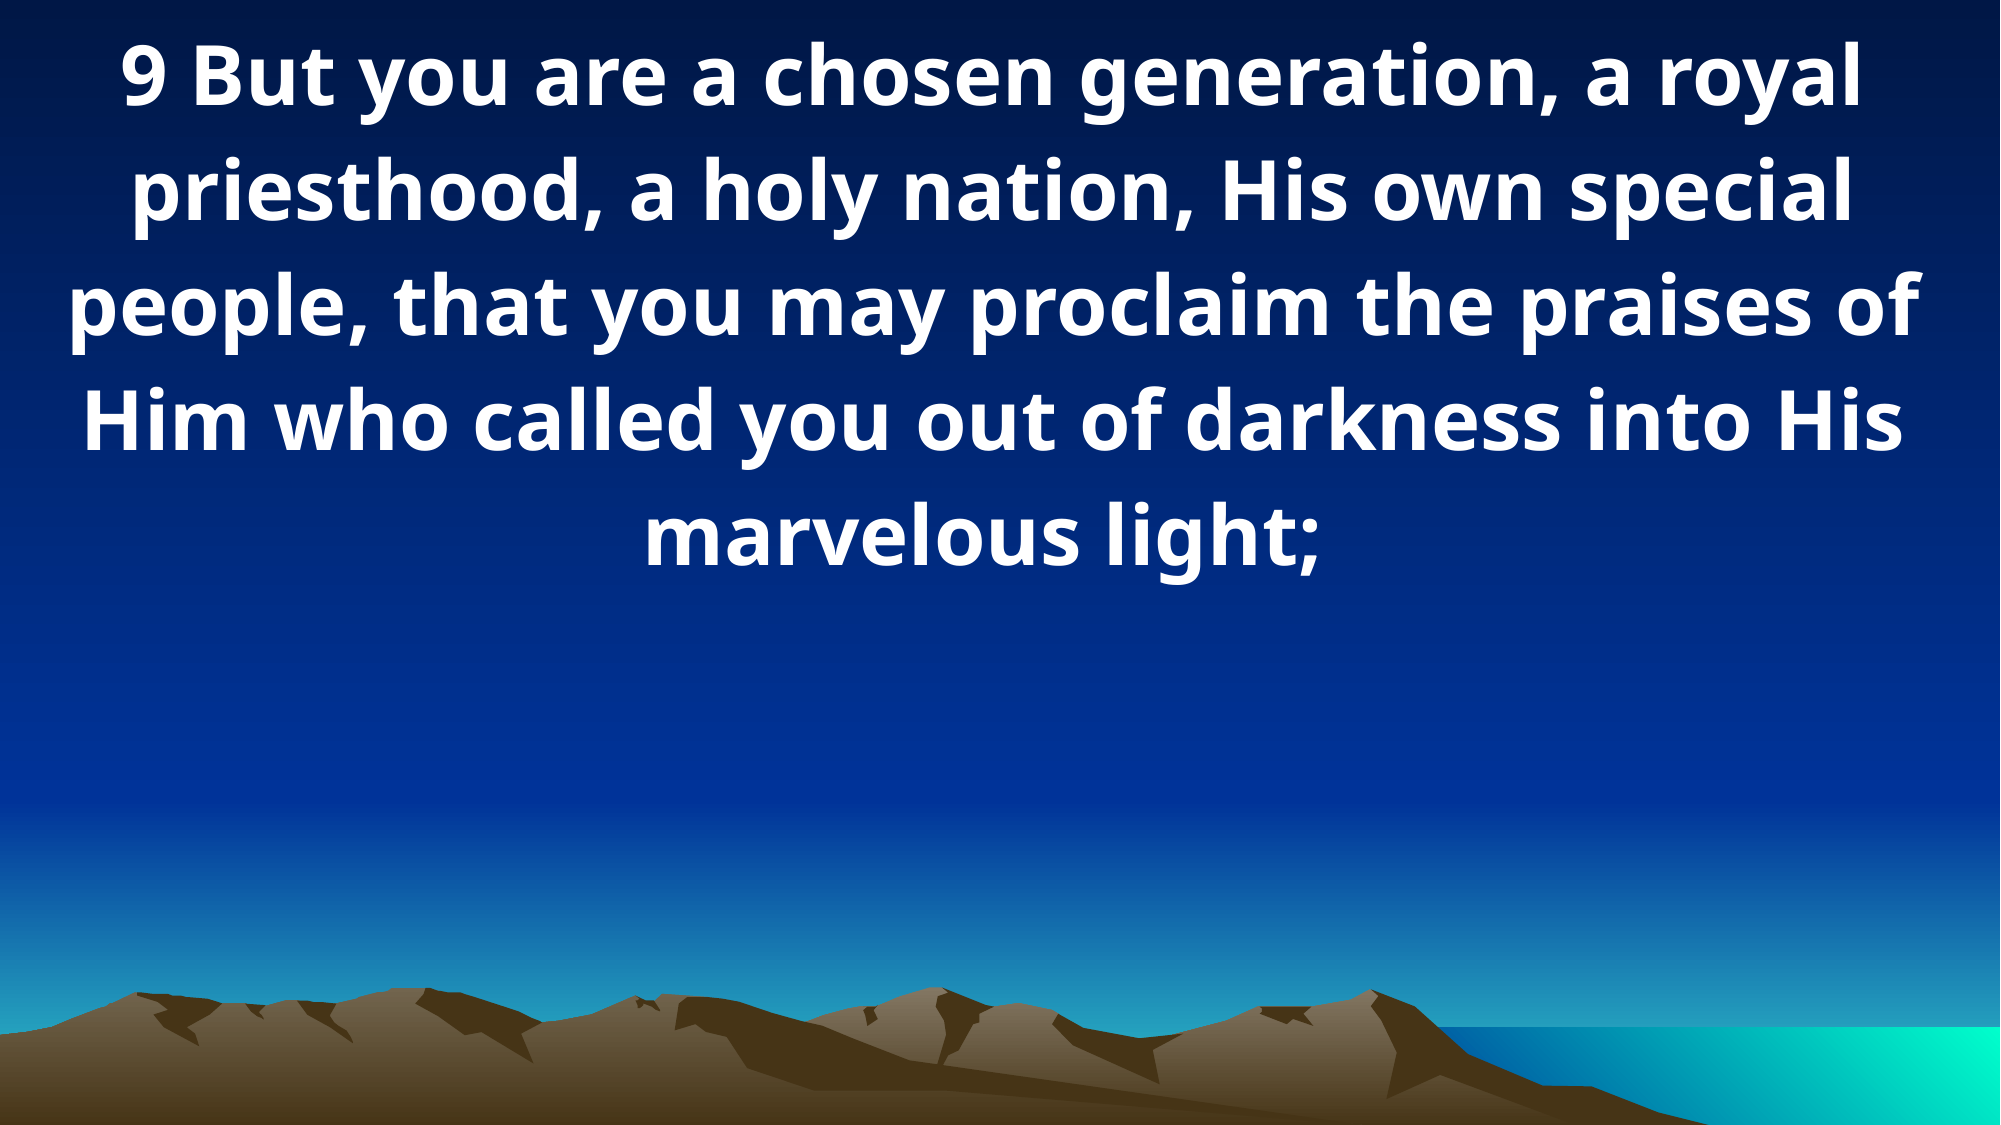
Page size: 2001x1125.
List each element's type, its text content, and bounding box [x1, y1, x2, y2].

text_box 9 But you are a chosen generation, a royal priesthood, a holy nation, His own special people, that you may proclaim the praises of Him who called you out of darkness into His marvelous light; [12, 0, 1975, 825]
